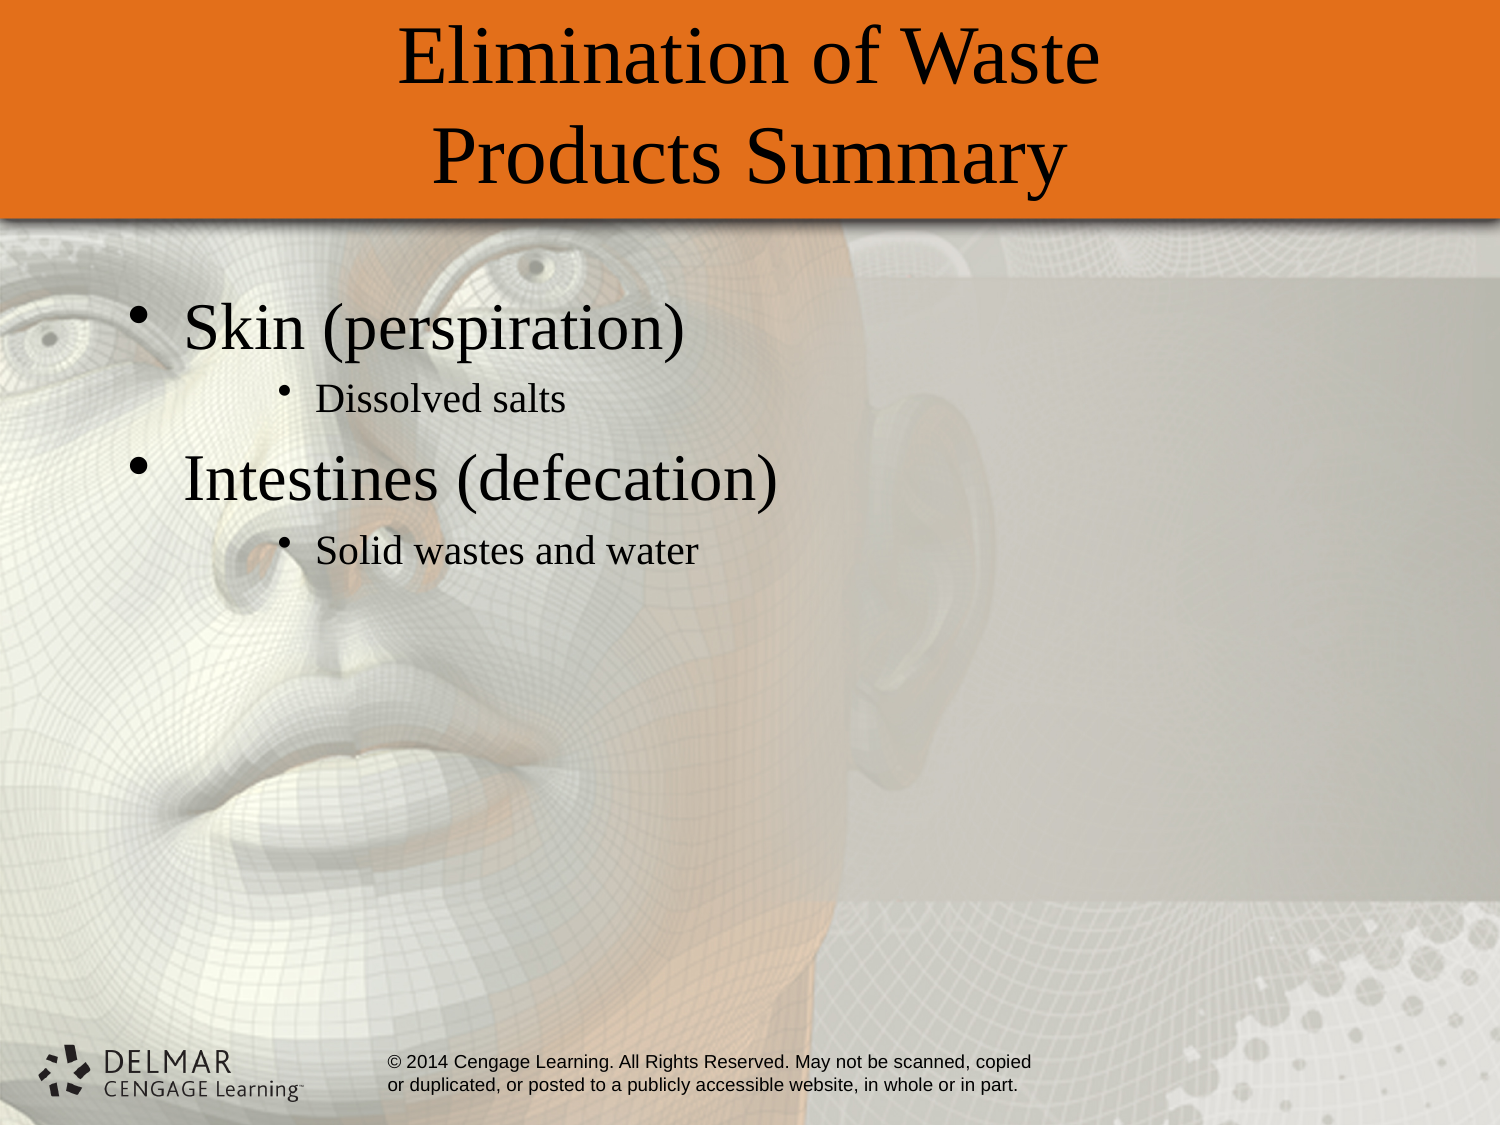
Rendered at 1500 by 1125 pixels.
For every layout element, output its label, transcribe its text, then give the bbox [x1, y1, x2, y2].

title Elimination of Waste Products Summary [112, 0, 1388, 213]
list Skin (perspiration) Dissolved salts Intestines (defecation) Solid wastes and water [112, 274, 1388, 988]
picture [0, 0, 1500, 1125]
